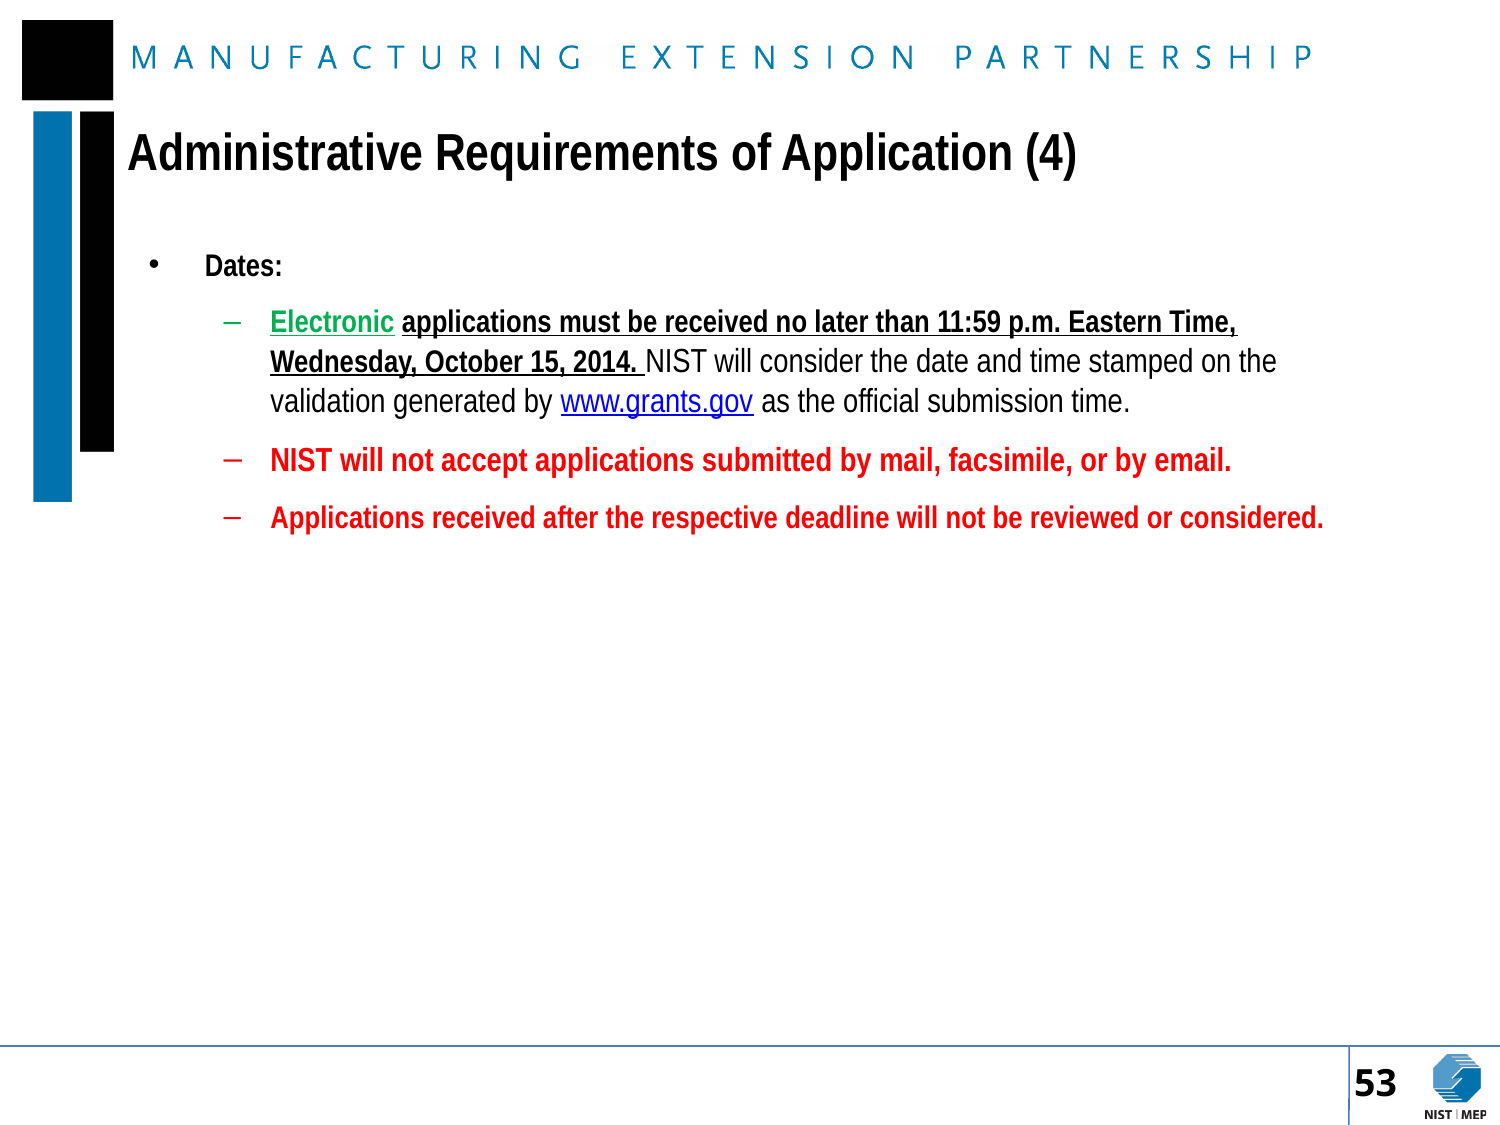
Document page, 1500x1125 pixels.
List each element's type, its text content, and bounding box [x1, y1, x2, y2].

picture [855, 48, 870, 66]
picture [129, 43, 1313, 70]
slide_number 53 [512, 1066, 1413, 1103]
picture [22, 20, 114, 502]
title Administrative Requirements of Application (4) [112, 112, 1363, 188]
list Dates: Electronic applications must be received no later than 11:59 p.m. Eastern Time, Wednesday, October 15, 2014. NIST will consider the date and time stamped on the validation generated by www.grants.gov as the official submission time. NIST will not accept applications submitted by mail, facsimile, or by email. Applications received after the respective deadline will not be reviewed or considered. [133, 237, 1380, 1035]
